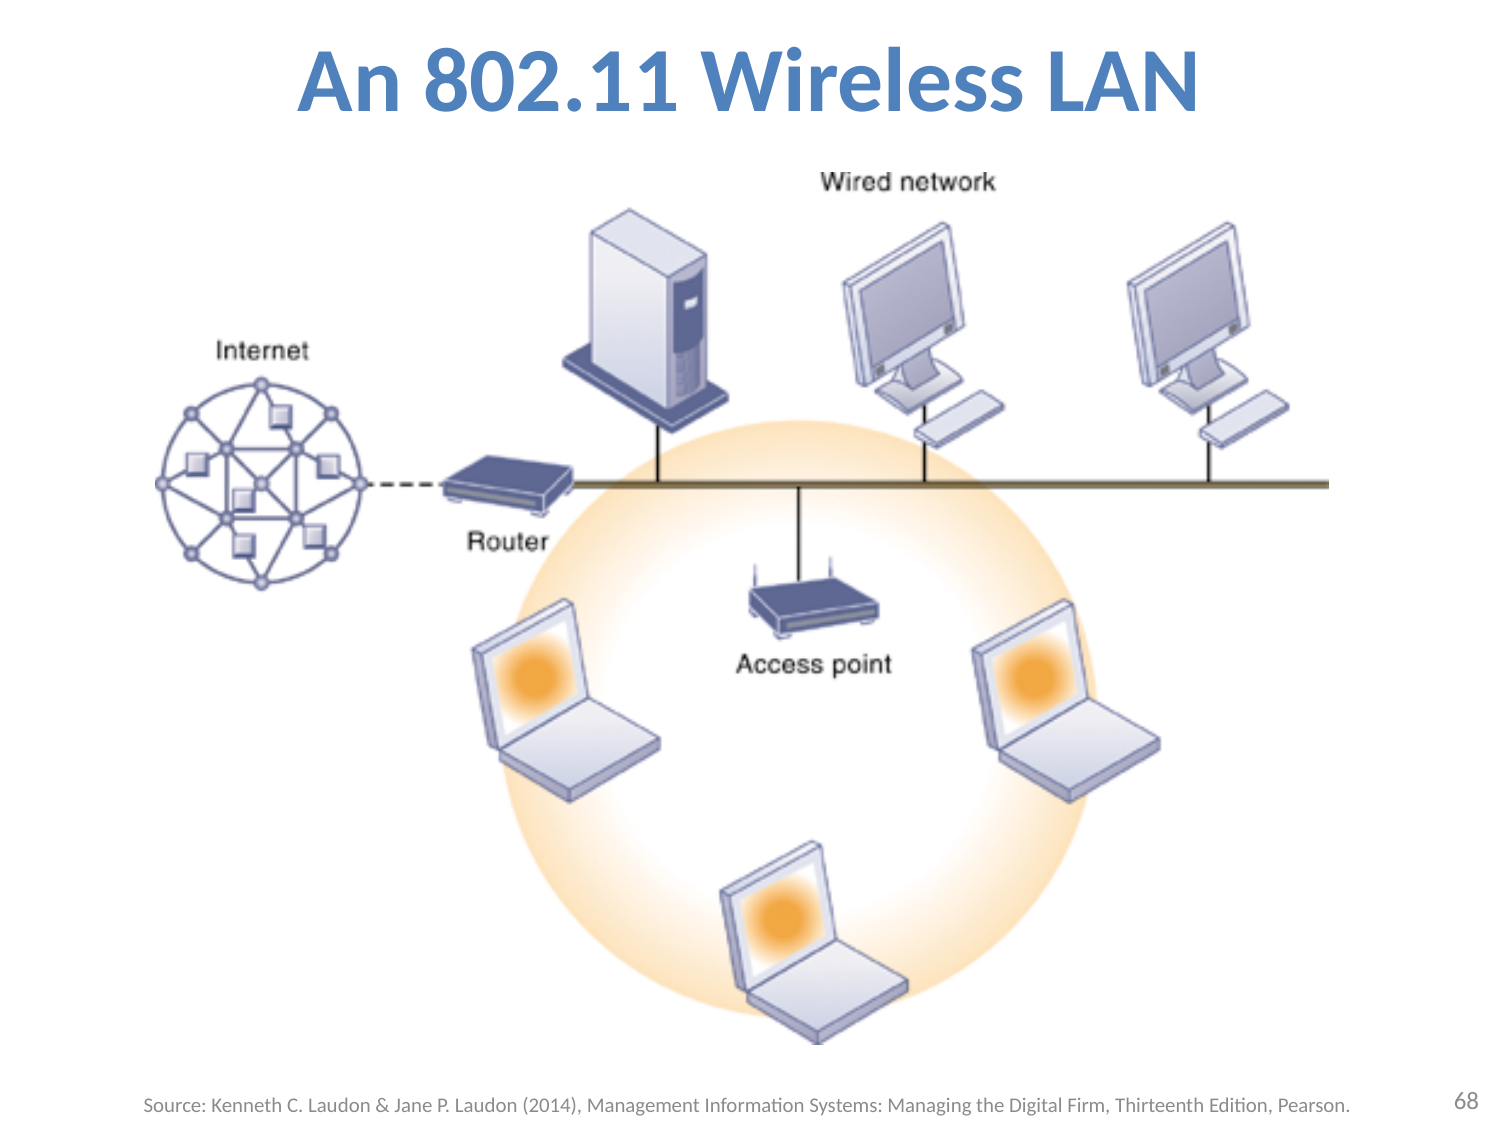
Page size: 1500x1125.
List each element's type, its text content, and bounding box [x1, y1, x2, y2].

slide_number 68 [1144, 1069, 1495, 1125]
title An 802.11 Wireless LAN [75, 0, 1425, 149]
picture [155, 172, 1330, 1045]
footer Source: Kenneth C. Laudon & Jane P. Laudon (2014), Management Information Systems: Managing the Digital Firm, Thirteenth Edition, Pearson. [106, 1082, 1394, 1125]
